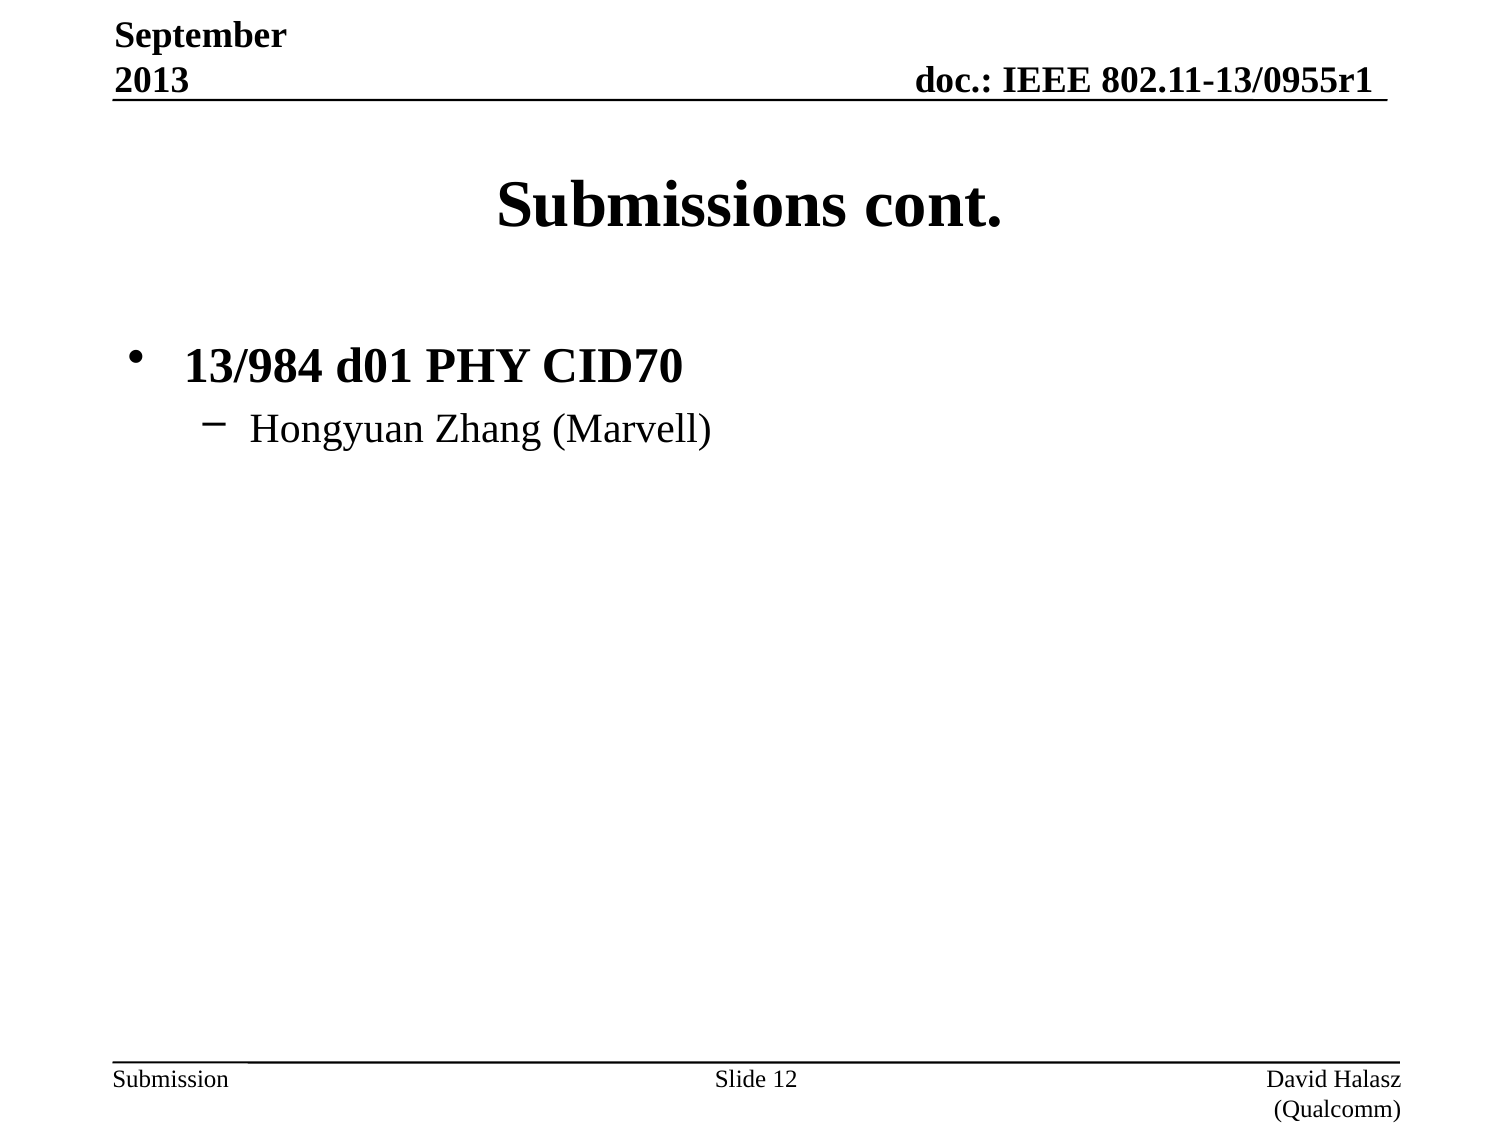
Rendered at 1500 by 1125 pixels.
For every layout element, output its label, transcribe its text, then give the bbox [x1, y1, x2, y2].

title Submissions cont. [112, 112, 1388, 288]
list 13/984 d01 PHY CID70 Hongyuan Zhang (Marvell) [112, 324, 1388, 1001]
slide_number Slide 12 [712, 1061, 800, 1093]
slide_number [114, 54, 333, 101]
footer David Halasz (Qualcomm) [1264, 1061, 1402, 1093]
